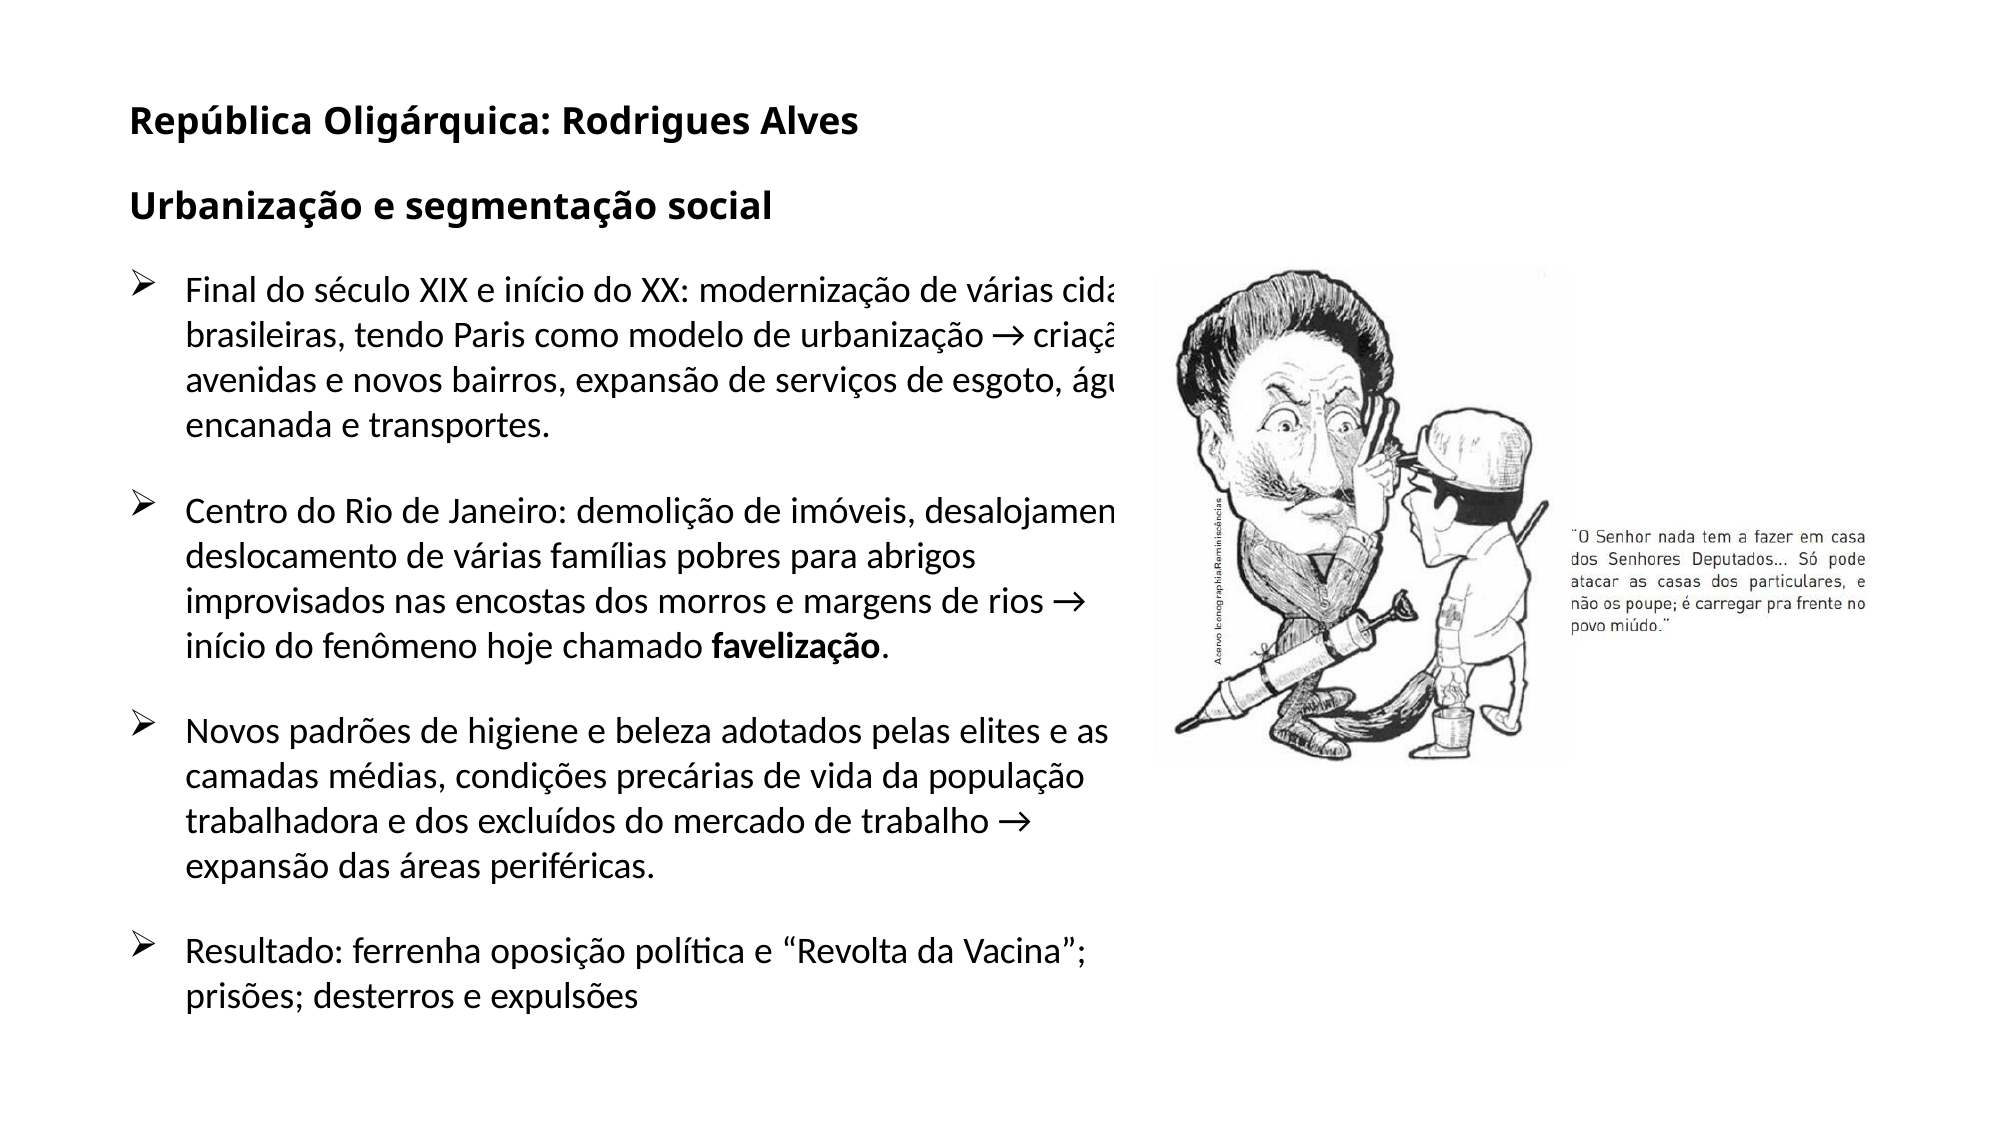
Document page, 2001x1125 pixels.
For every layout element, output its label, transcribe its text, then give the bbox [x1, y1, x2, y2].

text_box República Oligárquica: Rodrigues Alves Urbanização e segmentação social Final do século XIX e início do XX: modernização de várias cidades brasileiras, tendo Paris como modelo de urbanização → criação de avenidas e novos bairros, expansão de serviços de esgoto, água encanada e transportes. Centro do Rio de Janeiro: demolição de imóveis, desalojamento e deslocamento de várias famílias pobres para abrigos improvisados nas encostas dos morros e margens de rios → início do fenômeno hoje chamado favelização. Novos padrões de higiene e beleza adotados pelas elites e as camadas médias, condições precárias de vida da população trabalhadora e dos excluídos do mercado de trabalho → expansão das áreas periféricas. Resultado: ferrenha oposição política e “Revolta da Vacina”; prisões; desterros e expulsões [126, 95, 1192, 1016]
picture [1114, 254, 1910, 769]
